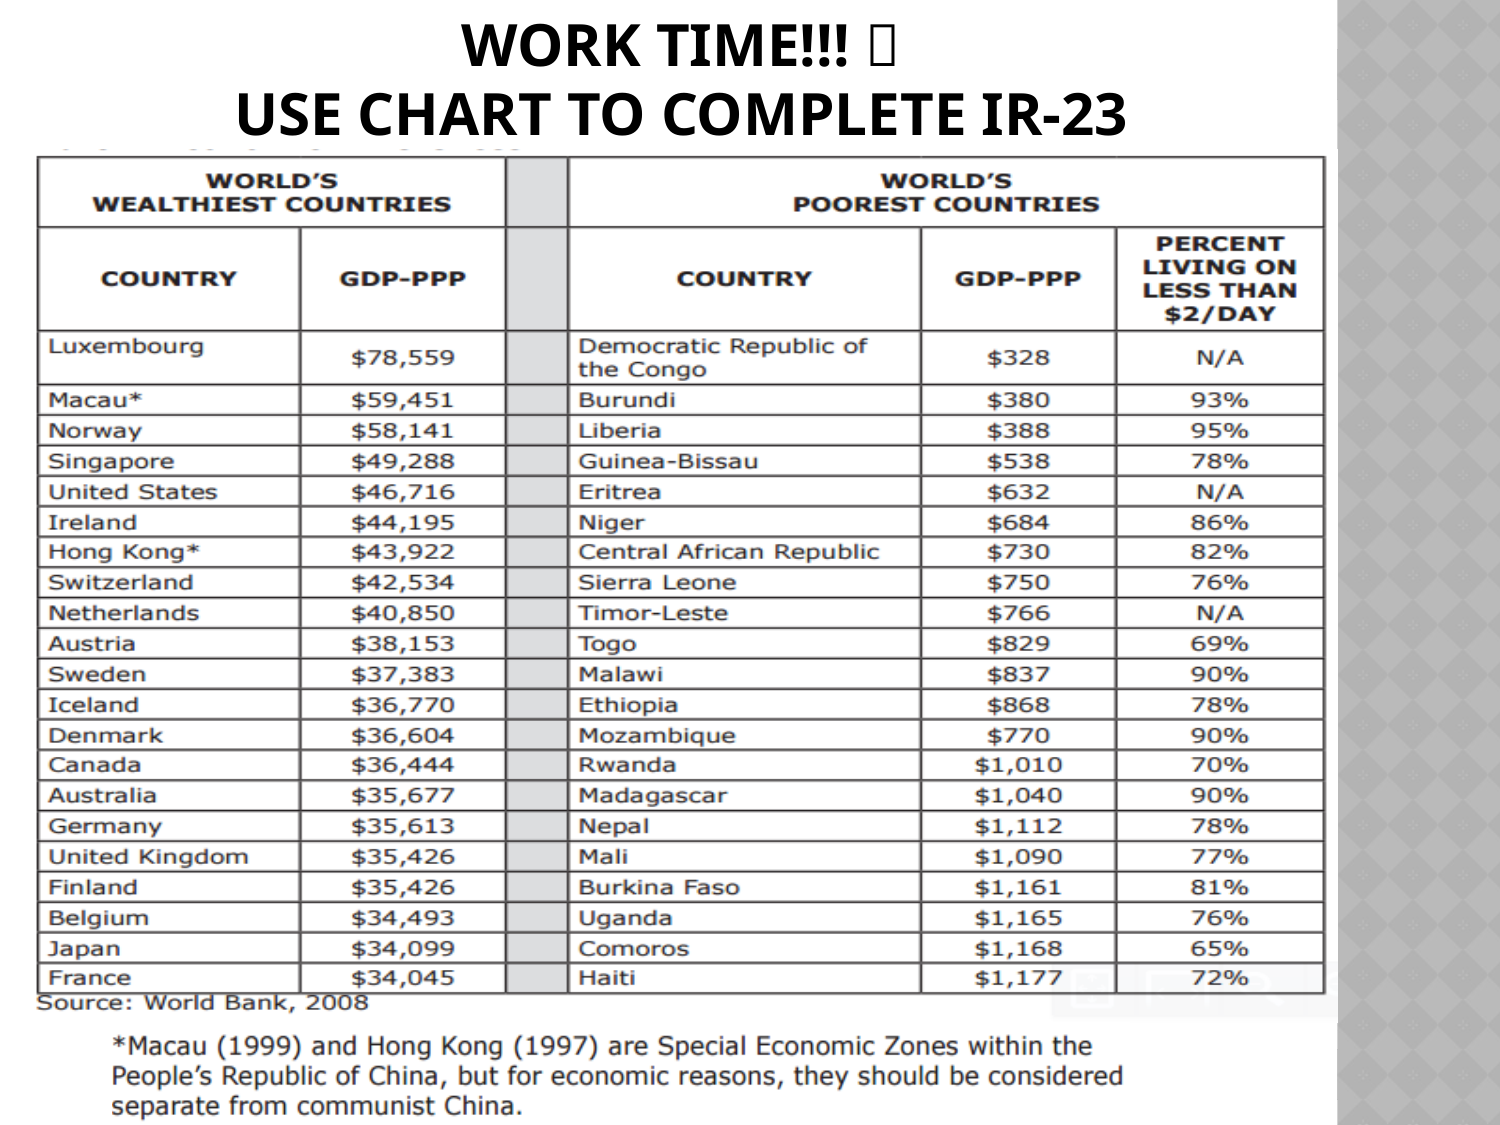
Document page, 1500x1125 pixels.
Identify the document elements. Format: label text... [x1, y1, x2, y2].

title Work Time!!!  Use Chart to complete IR-23 [87, 0, 1275, 147]
picture [111, 1022, 1130, 1125]
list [24, 149, 1338, 1024]
